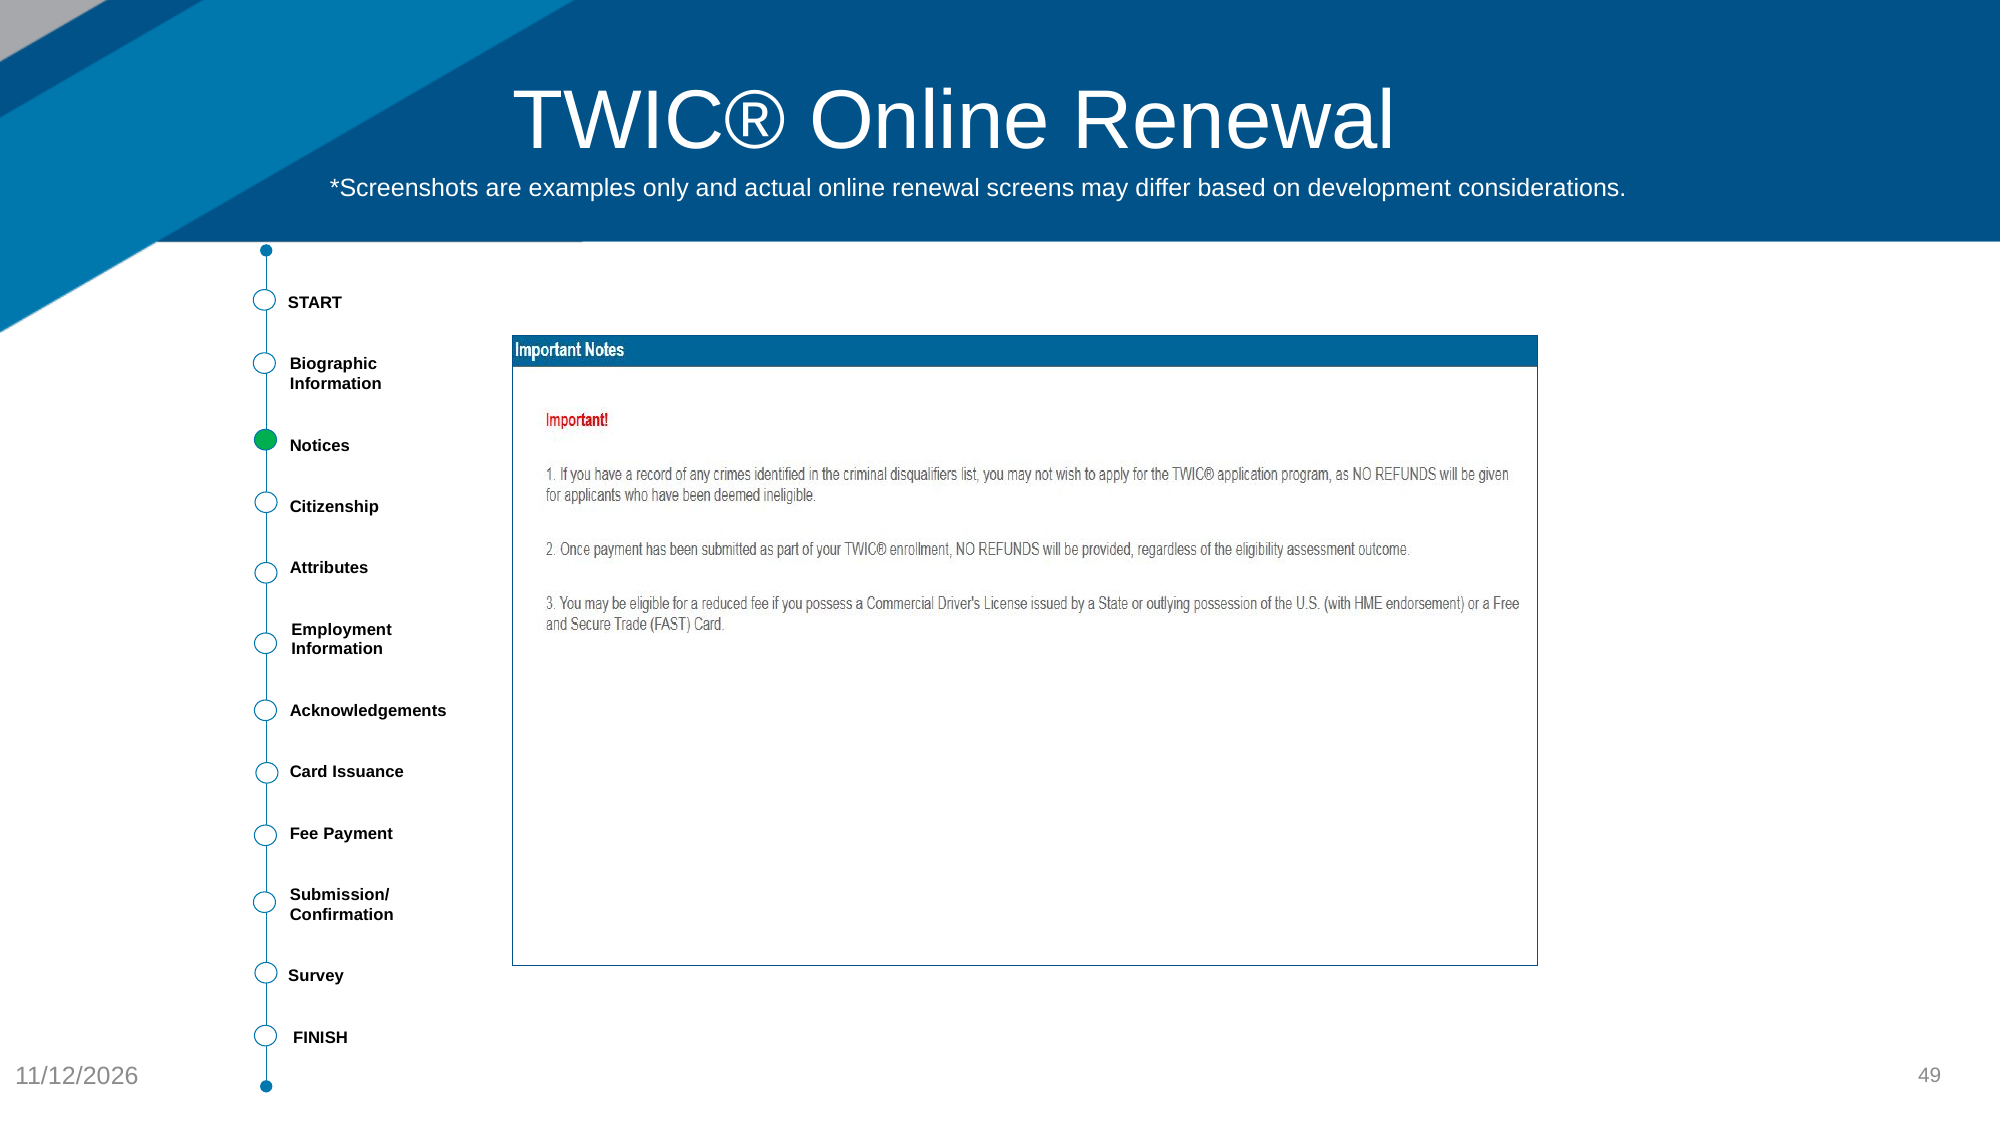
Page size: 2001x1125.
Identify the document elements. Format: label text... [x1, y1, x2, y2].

text_box [255, 762, 266, 784]
text_box Submission/ Confirmation [274, 876, 441, 932]
text_box [267, 562, 278, 584]
text_box Notices [274, 426, 401, 462]
picture [0, 0, 200, 116]
text_box [253, 699, 266, 722]
text_box [267, 824, 274, 846]
text_box [267, 891, 277, 913]
text_box [253, 632, 266, 655]
text_box [254, 961, 266, 984]
text_box FINISH [273, 1019, 368, 1054]
text_box [254, 491, 266, 514]
text_box [267, 962, 278, 984]
text_box [267, 699, 278, 721]
text_box START [268, 284, 362, 319]
title TWIC® Online Renewal [512, 0, 1844, 243]
text_box Attributes [274, 549, 401, 585]
text_box [267, 289, 276, 311]
slide_number 49 [1843, 1043, 1942, 1104]
text_box [267, 1024, 273, 1047]
text_box [267, 491, 278, 513]
text_box [254, 561, 266, 584]
text_box [253, 428, 266, 451]
text_box [253, 1024, 266, 1047]
text_box Survey [273, 957, 476, 993]
text_box Biographic Information [274, 345, 401, 401]
picture [0, 0, 2000, 966]
text_box [252, 891, 266, 913]
text_box Acknowledgements [274, 692, 478, 728]
text_box [267, 429, 278, 451]
text_box [267, 761, 279, 784]
text_box [267, 352, 276, 374]
text_box Card Issuance [274, 753, 478, 789]
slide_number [0, 1044, 175, 1105]
text_box *Screenshots are examples only and actual online renewal screens may differ based on development considerations. [315, 164, 1716, 210]
text_box [252, 289, 266, 311]
text_box Fee Payment [274, 815, 433, 850]
text_box [253, 824, 266, 847]
text_box Employment Information [276, 610, 434, 666]
text_box Citizenship [274, 488, 401, 523]
text_box [267, 632, 278, 654]
text_box [252, 352, 266, 374]
